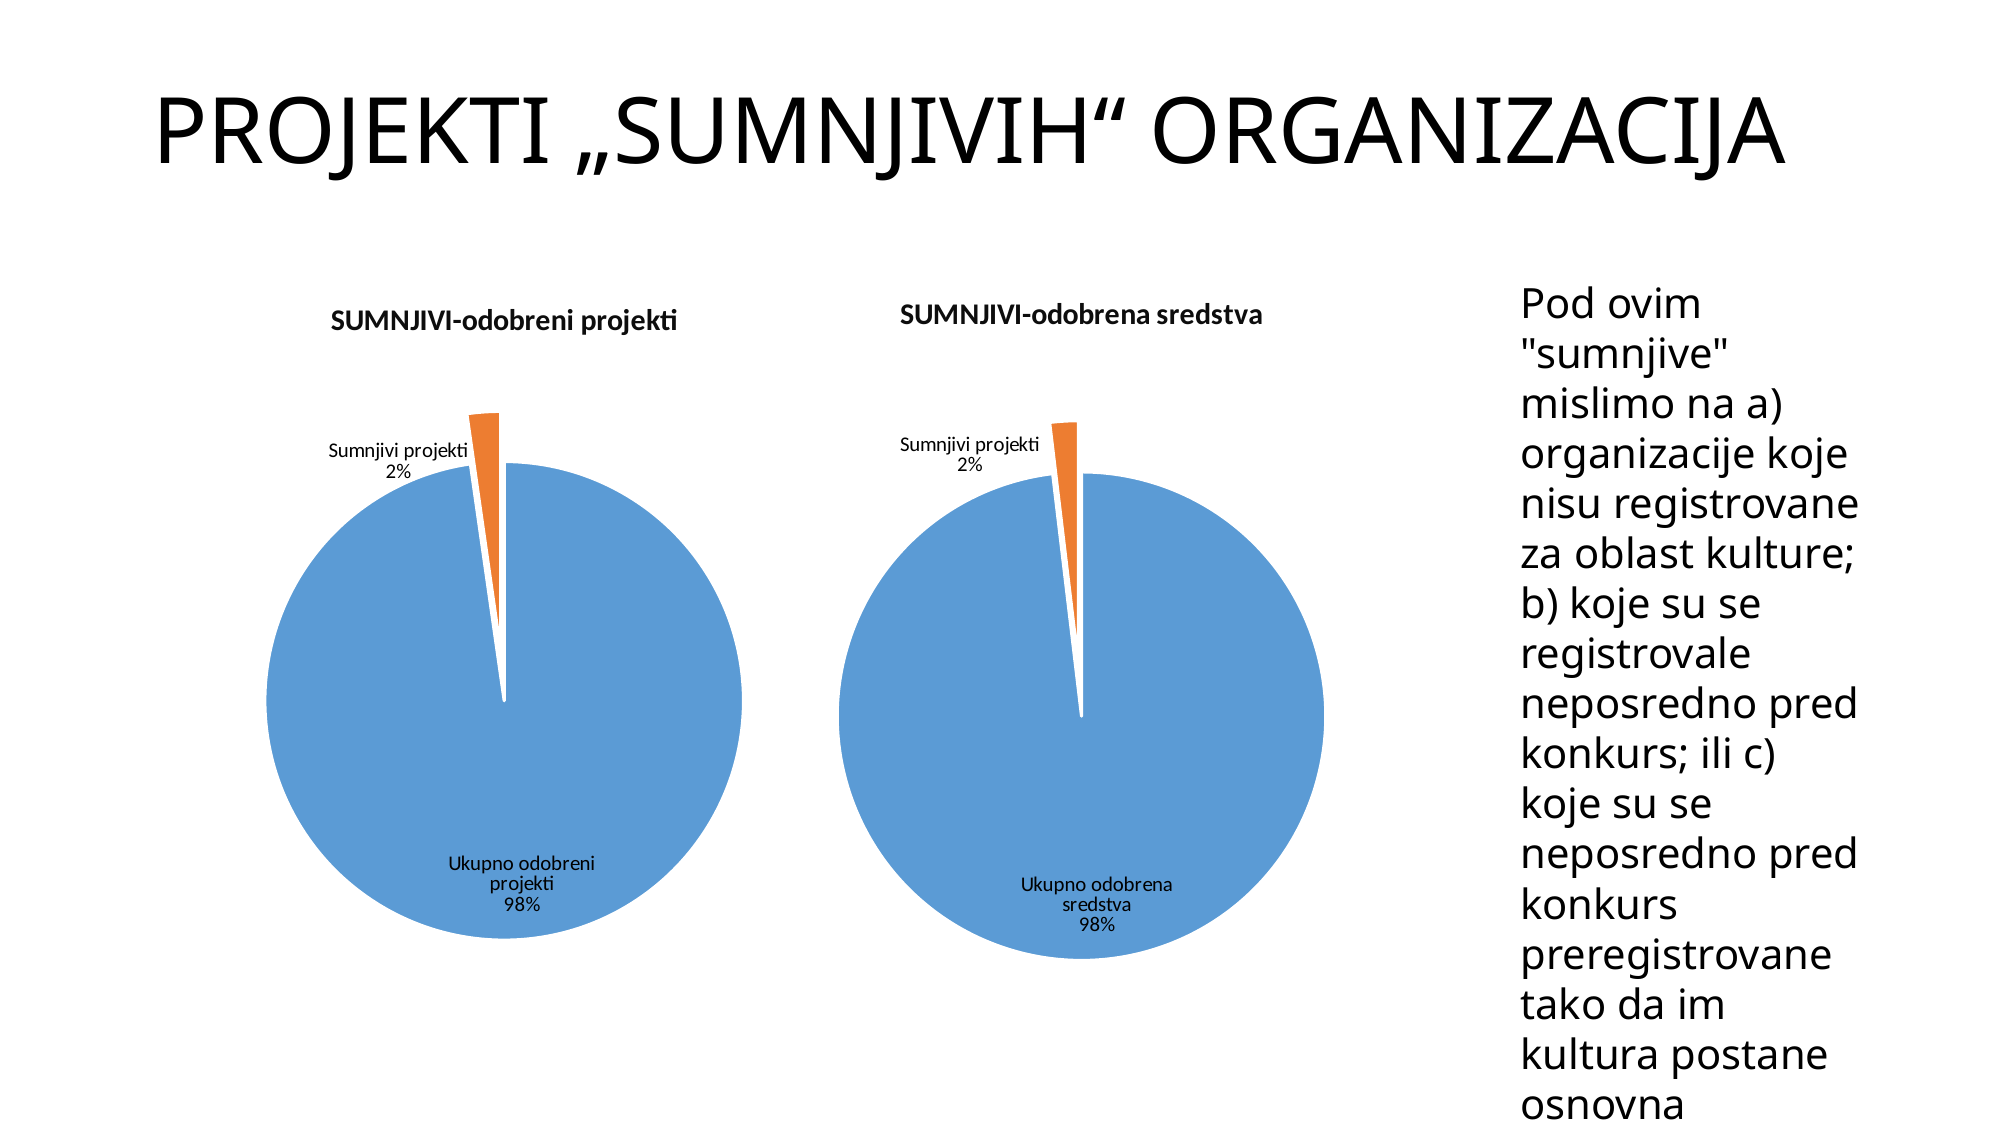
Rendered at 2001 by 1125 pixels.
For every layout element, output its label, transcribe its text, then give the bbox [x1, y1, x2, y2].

chart [191, 269, 1390, 1043]
title PROJEKTI „SUMNJIVIH“ ORGANIZACIJA [137, 59, 1863, 208]
text_box Pod ovim "sumnjive" mislimo na a) organizacije koje nisu registrovane za oblast kulture; b) koje su se registrovale neposredno pred konkurs; ili c) koje su se neposredno pred konkurs preregistrovane tako da im kultura postane osnovna delatnost [1505, 269, 1883, 1125]
